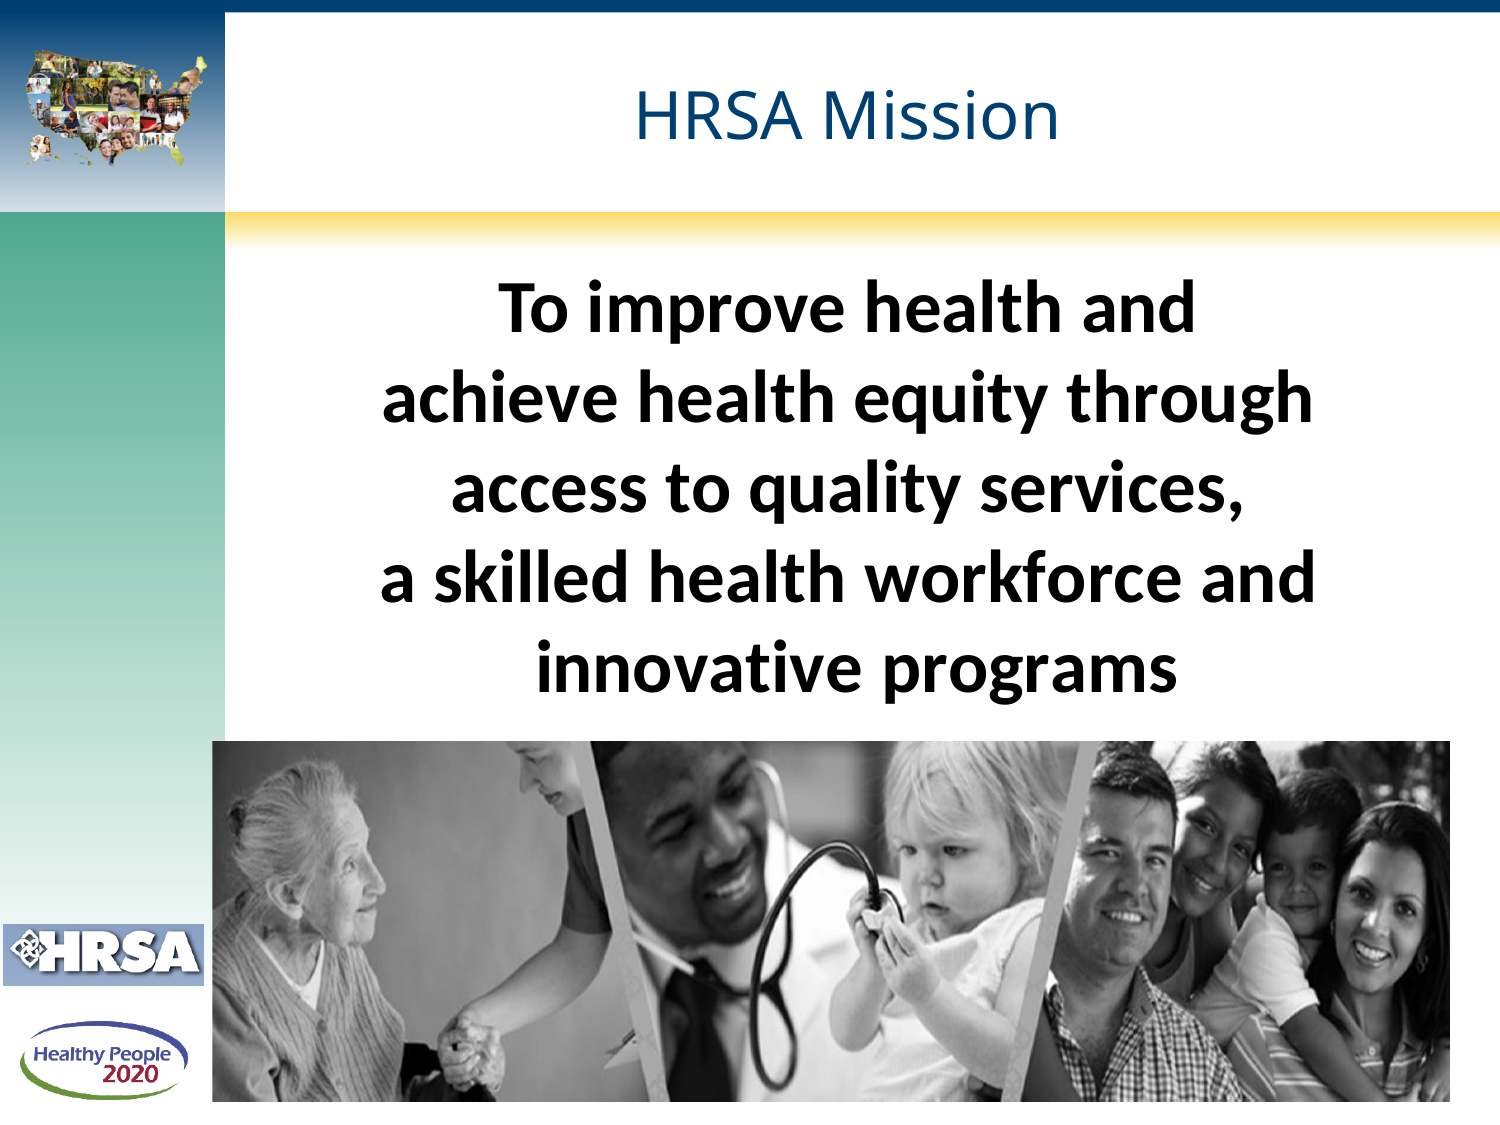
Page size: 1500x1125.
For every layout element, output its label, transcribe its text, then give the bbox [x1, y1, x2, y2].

picture [3, 924, 205, 986]
picture [20, 1021, 188, 1100]
text_box [212, 741, 1450, 1102]
list To improve health and achieve health equity through access to quality services, a skilled health workforce and innovative programs [237, 249, 1475, 738]
picture [24, 50, 208, 169]
title HRSA Mission [237, 24, 1475, 200]
